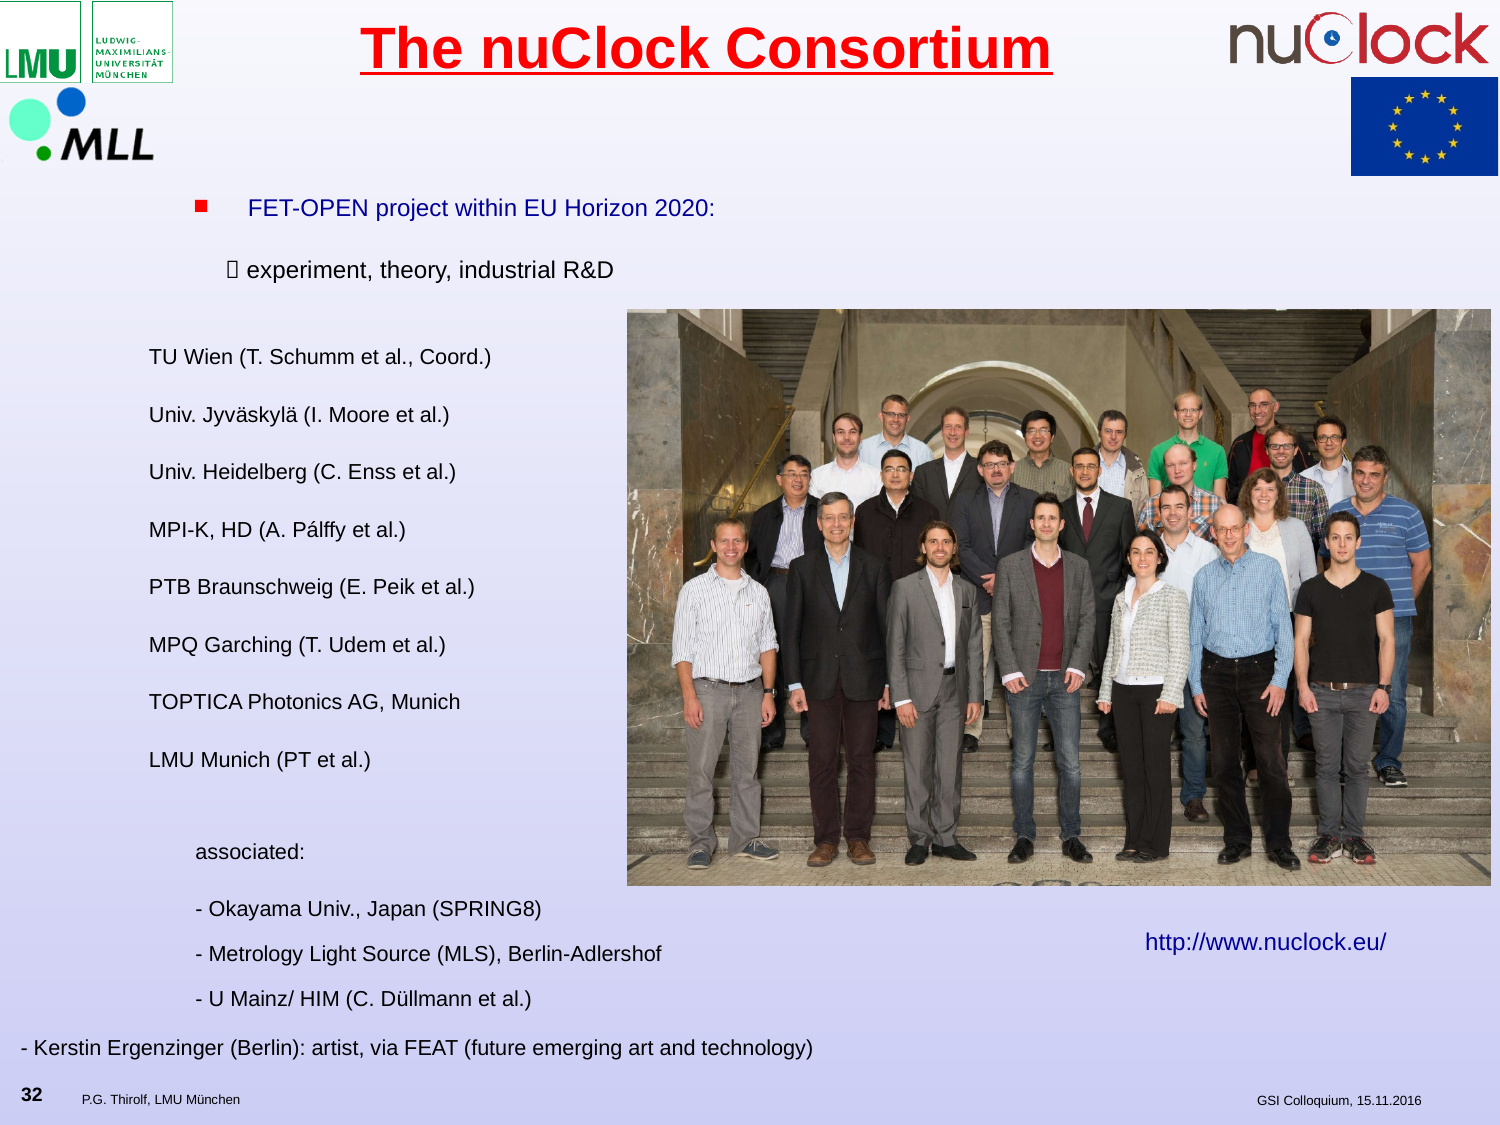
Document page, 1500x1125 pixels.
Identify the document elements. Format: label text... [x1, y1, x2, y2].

text_box FET-OPEN project within EU Horizon 2020:  experiment, theory, industrial R&D [176, 179, 745, 307]
picture [1351, 77, 1499, 176]
text_box - Kerstin Ergenzinger (Berlin): artist, via FEAT (future emerging art and technology) [5, 1021, 1456, 1082]
picture [1216, 1, 1499, 74]
title The nuClock Consortium [225, 2, 1188, 88]
text_box TU Wien (T. Schumm et al., Coord.) Univ. Jyväskylä (I. Moore et al.) Univ. Heidelberg (C. Enss et al.) MPI-K, HD (A. Pálffy et al.) PTB Braunschweig (E. Peik et al.) MPQ Garching (T. Udem et al.) TOPTICA Photonics AG, Munich LMU Munich (PT et al.) [134, 331, 507, 794]
text_box associated: - Okayama Univ., Japan (SPRING8) - Metrology Light Source (MLS), Berlin-Adlershof - U Mainz/ HIM (C. Düllmann et al.) [180, 825, 678, 1021]
text_box 32 [6, 1082, 58, 1125]
text_box http://www.nuclock.eu/ [1130, 914, 1403, 979]
picture [0, 1, 173, 83]
picture [1, 86, 165, 165]
picture [627, 309, 1492, 887]
